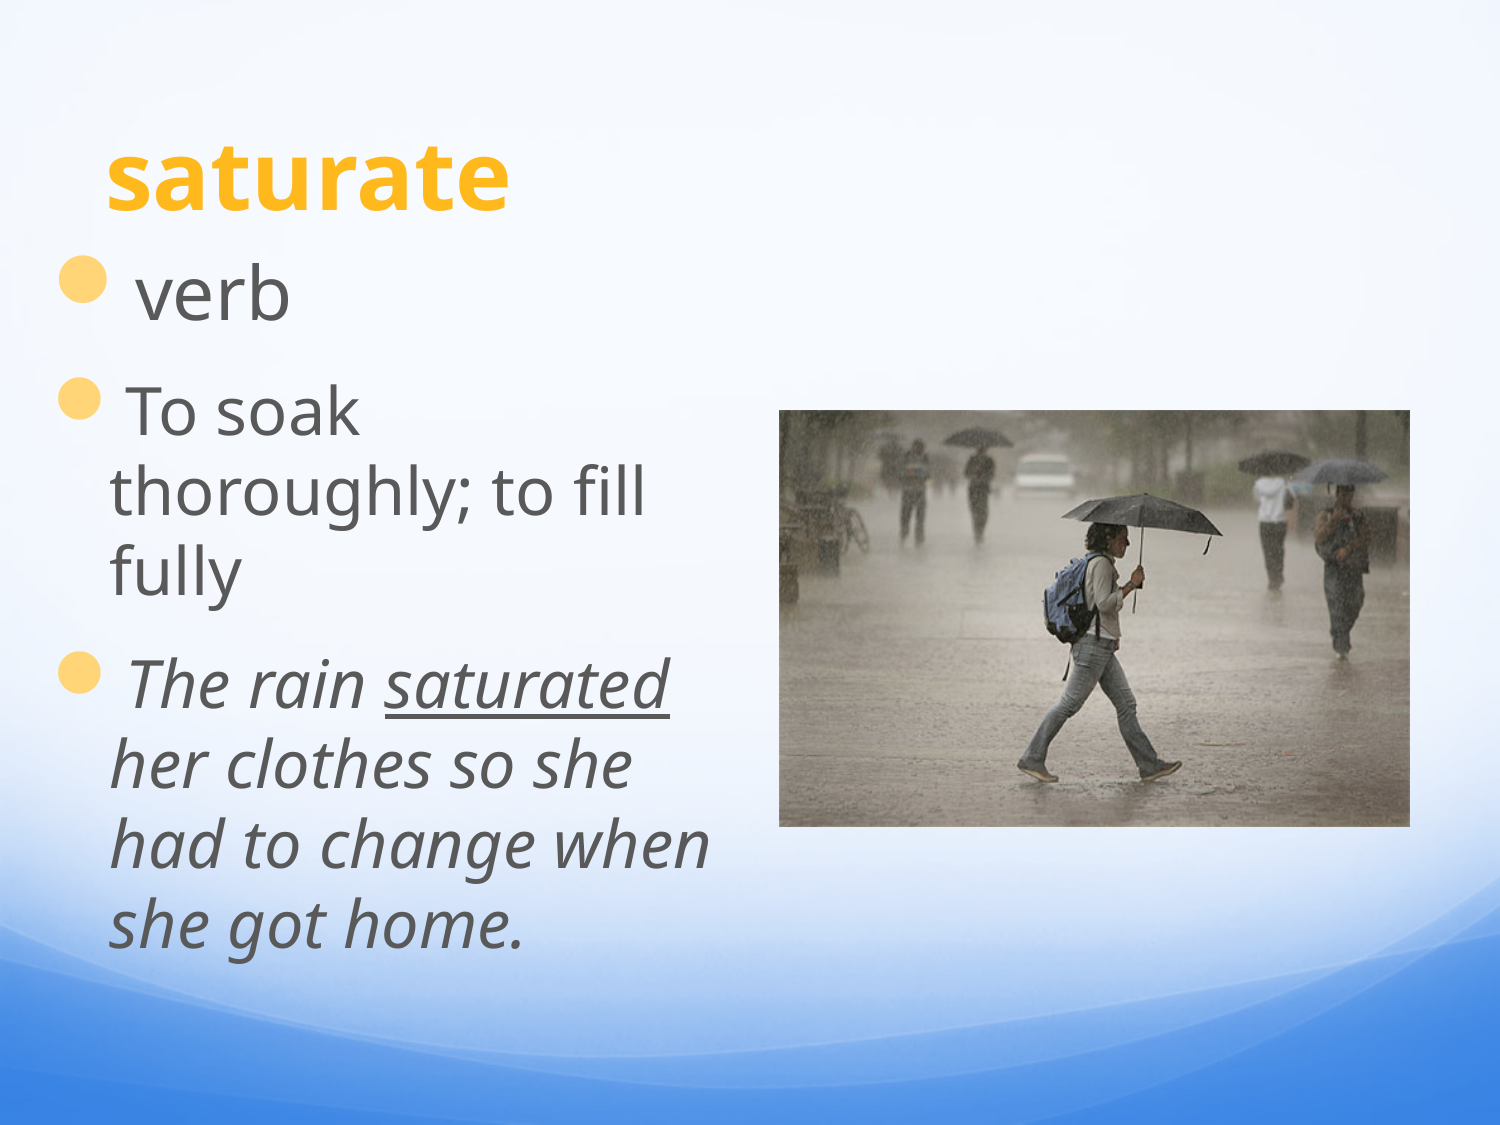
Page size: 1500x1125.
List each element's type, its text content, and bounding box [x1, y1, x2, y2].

list verb To soak thoroughly; to fill fully The rain saturated her clothes so she had to change when she got home. [37, 237, 738, 1088]
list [778, 261, 1410, 976]
title saturate [90, 17, 1410, 237]
